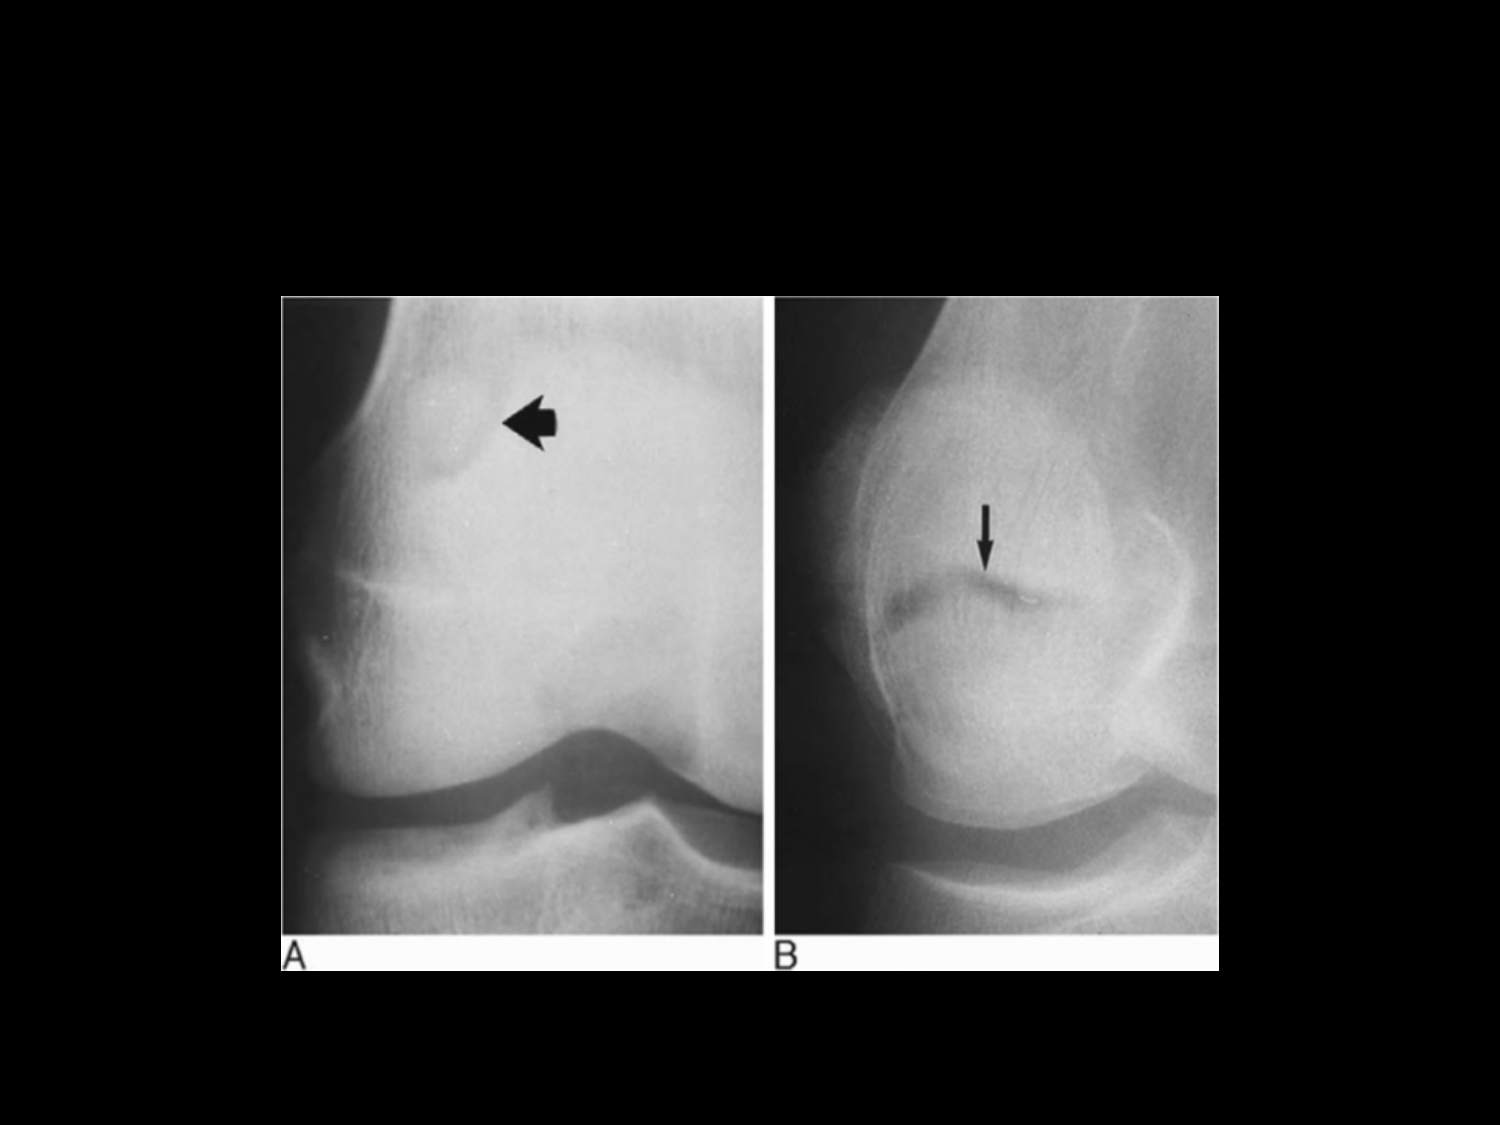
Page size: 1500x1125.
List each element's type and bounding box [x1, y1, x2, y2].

list [281, 296, 1219, 971]
